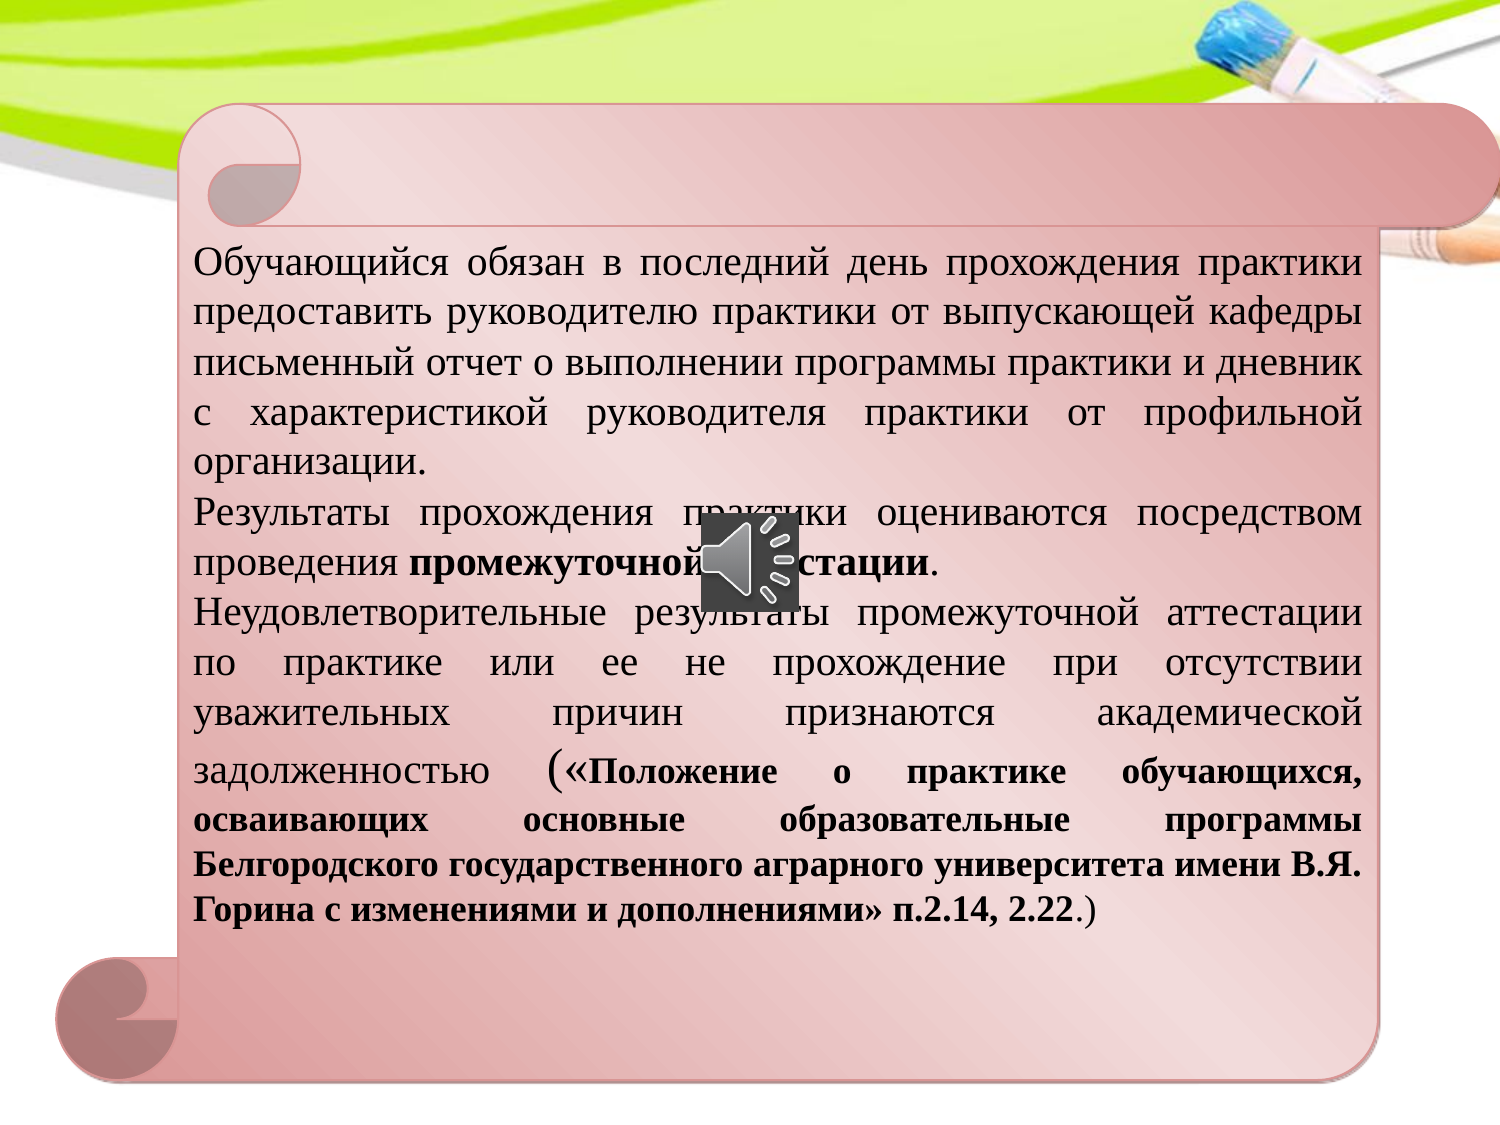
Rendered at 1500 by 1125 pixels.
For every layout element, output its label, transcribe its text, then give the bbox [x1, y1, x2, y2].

text_box Обучающийся обязан в последний день прохождения практики предоставить руководителю практики от выпускающей кафедры письменный отчет о выполнении программы практики и дневник с характеристикой руководителя практики от профильной организации. Результаты прохождения практики оцениваются посредством проведения промежуточной аттестации. Неудовлетворительные результаты промежуточной аттестации по практике или ее не прохождение при отсутствии уважительных причин признаются академической задолженностью («Положение о практике обучающихся, осваивающих основные образовательные программы Белгородского государственного аграрного университета имени В.Я. Горина с изменениями и дополнениями» п.2.14, 2.22.) [56, 103, 1500, 1081]
picture [0, 0, 1500, 1125]
picture [699, 512, 801, 613]
